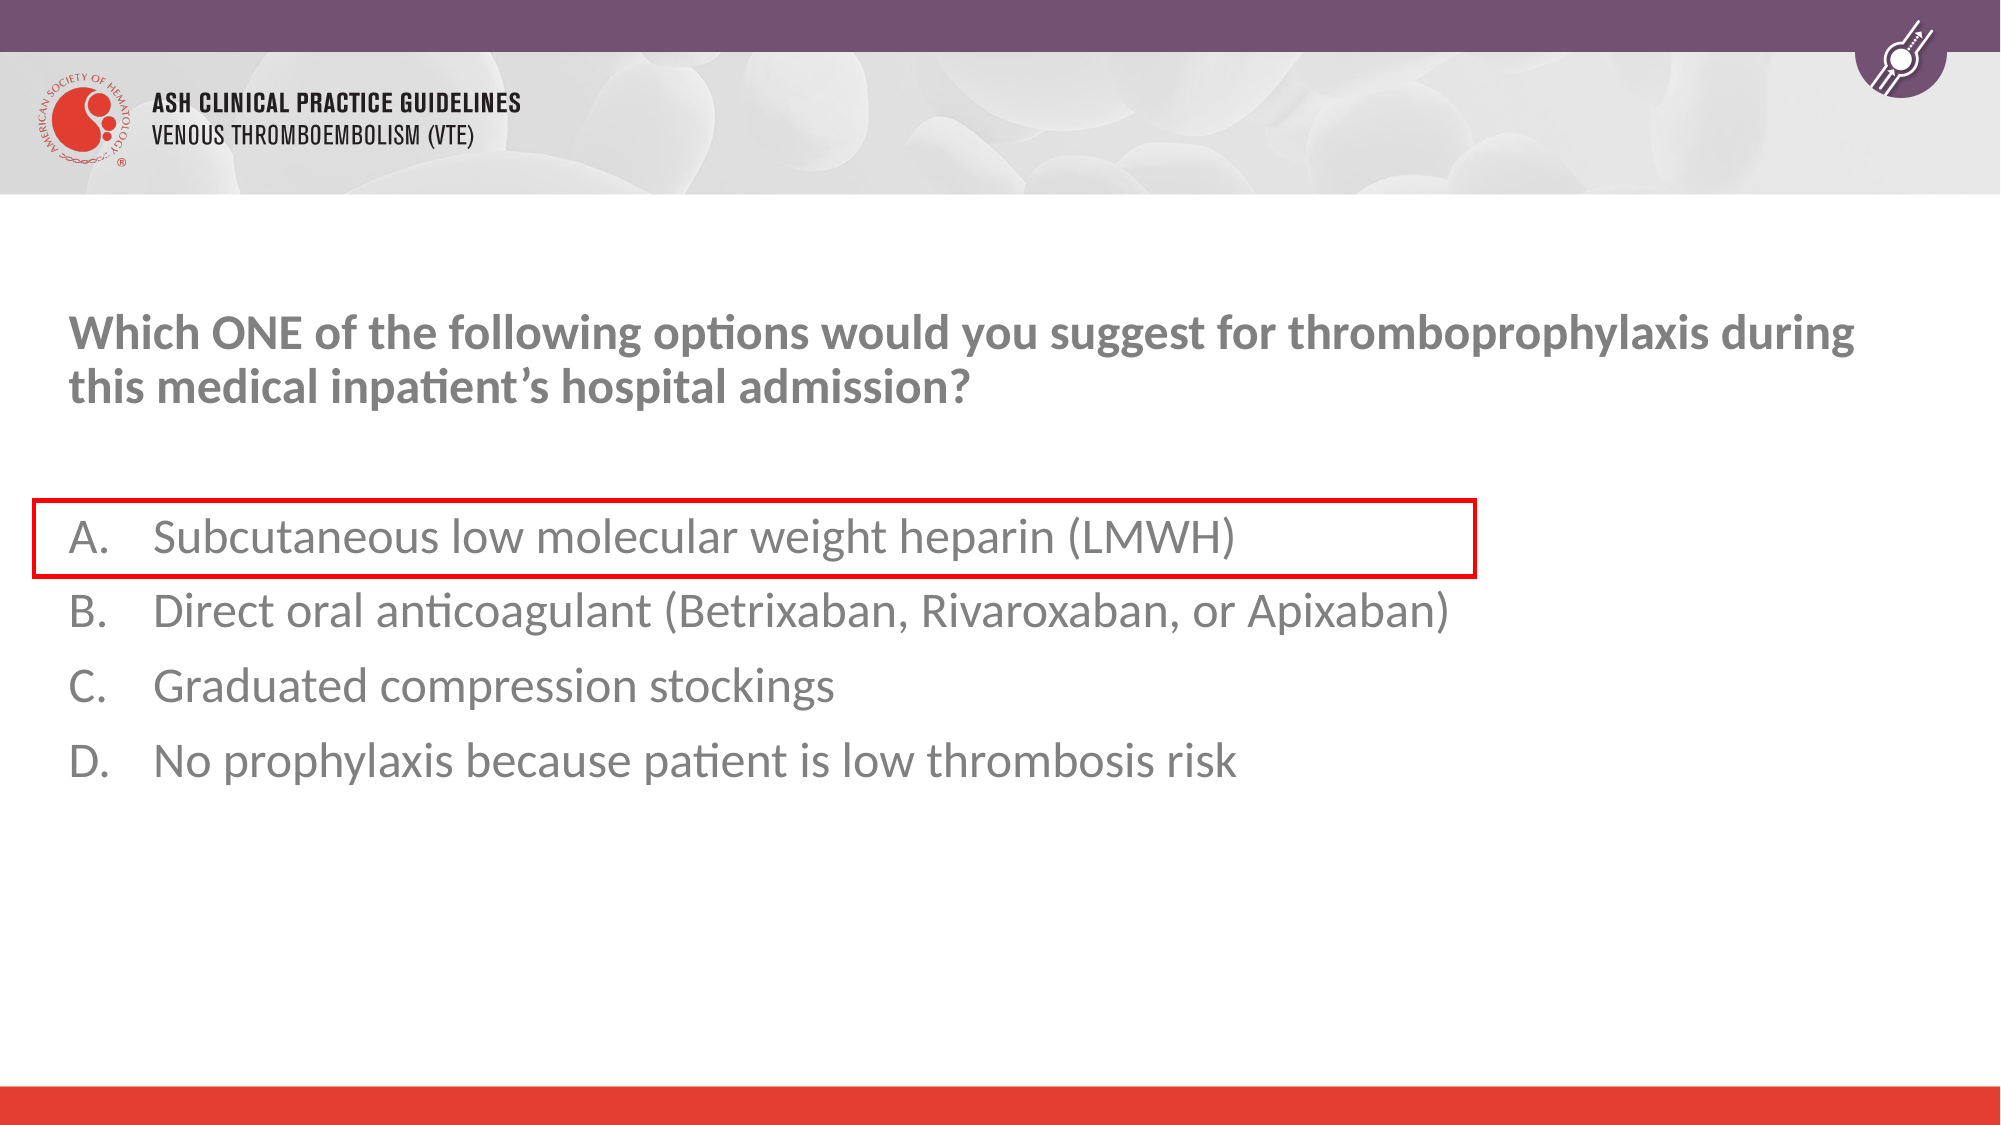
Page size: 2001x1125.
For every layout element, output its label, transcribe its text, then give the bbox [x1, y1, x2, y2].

list Which ONE of the following options would you suggest for thromboprophylaxis during this medical inpatient’s hospital admission? Subcutaneous low molecular weight heparin (LMWH) Direct oral anticoagulant (Betrixaban, Rivaroxaban, or Apixaban) Graduated compression stockings No prophylaxis because patient is low thrombosis risk [68, 306, 1869, 955]
picture [0, 0, 2001, 1125]
text_box [33, 500, 1476, 578]
